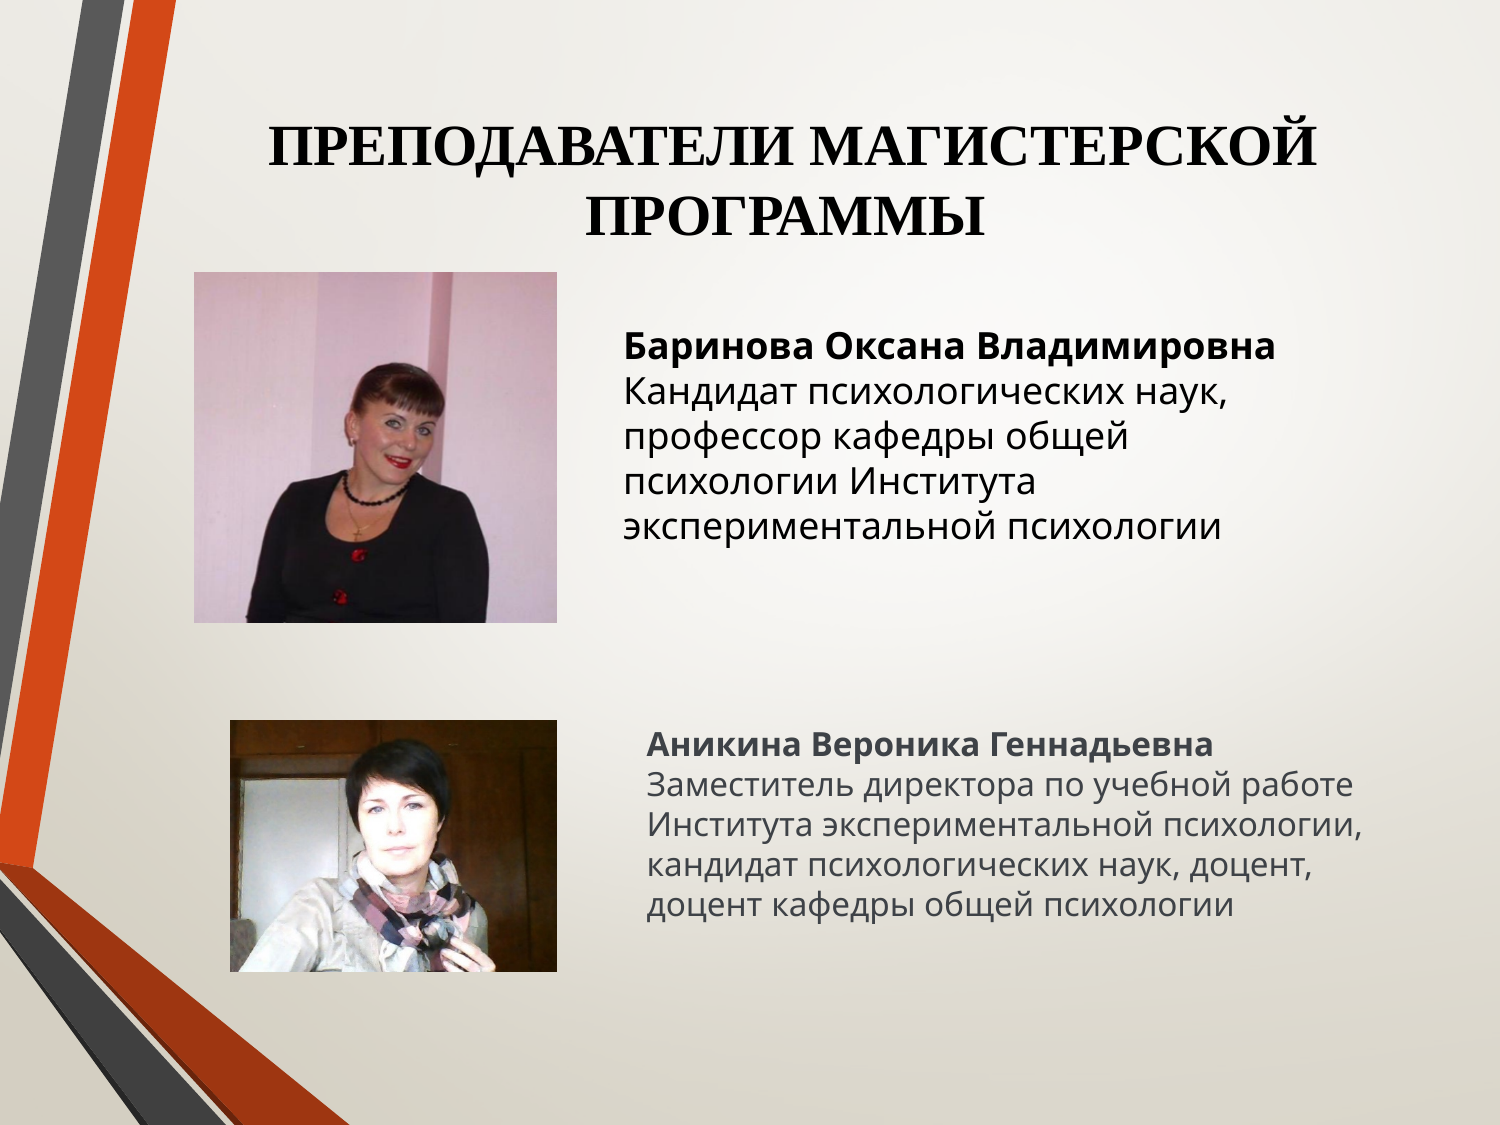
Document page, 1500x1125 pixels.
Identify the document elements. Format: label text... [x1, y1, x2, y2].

title ПРЕПОДАВАТЕЛИ МАГИСТЕРСКОЙ ПРОГРАММЫ [161, 75, 1425, 279]
picture [229, 719, 557, 973]
text_box Аникина Вероника Геннадьевна Заместитель директора по учебной работе Института экспериментальной психологии, кандидат психологических наук, доцент, доцент кафедры общей психологии [631, 715, 1382, 931]
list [194, 272, 557, 624]
text_box Баринова Оксана Владимировна Кандидат психологических наук, профессор кафедры общей психологии Института экспериментальной психологии [608, 314, 1341, 645]
